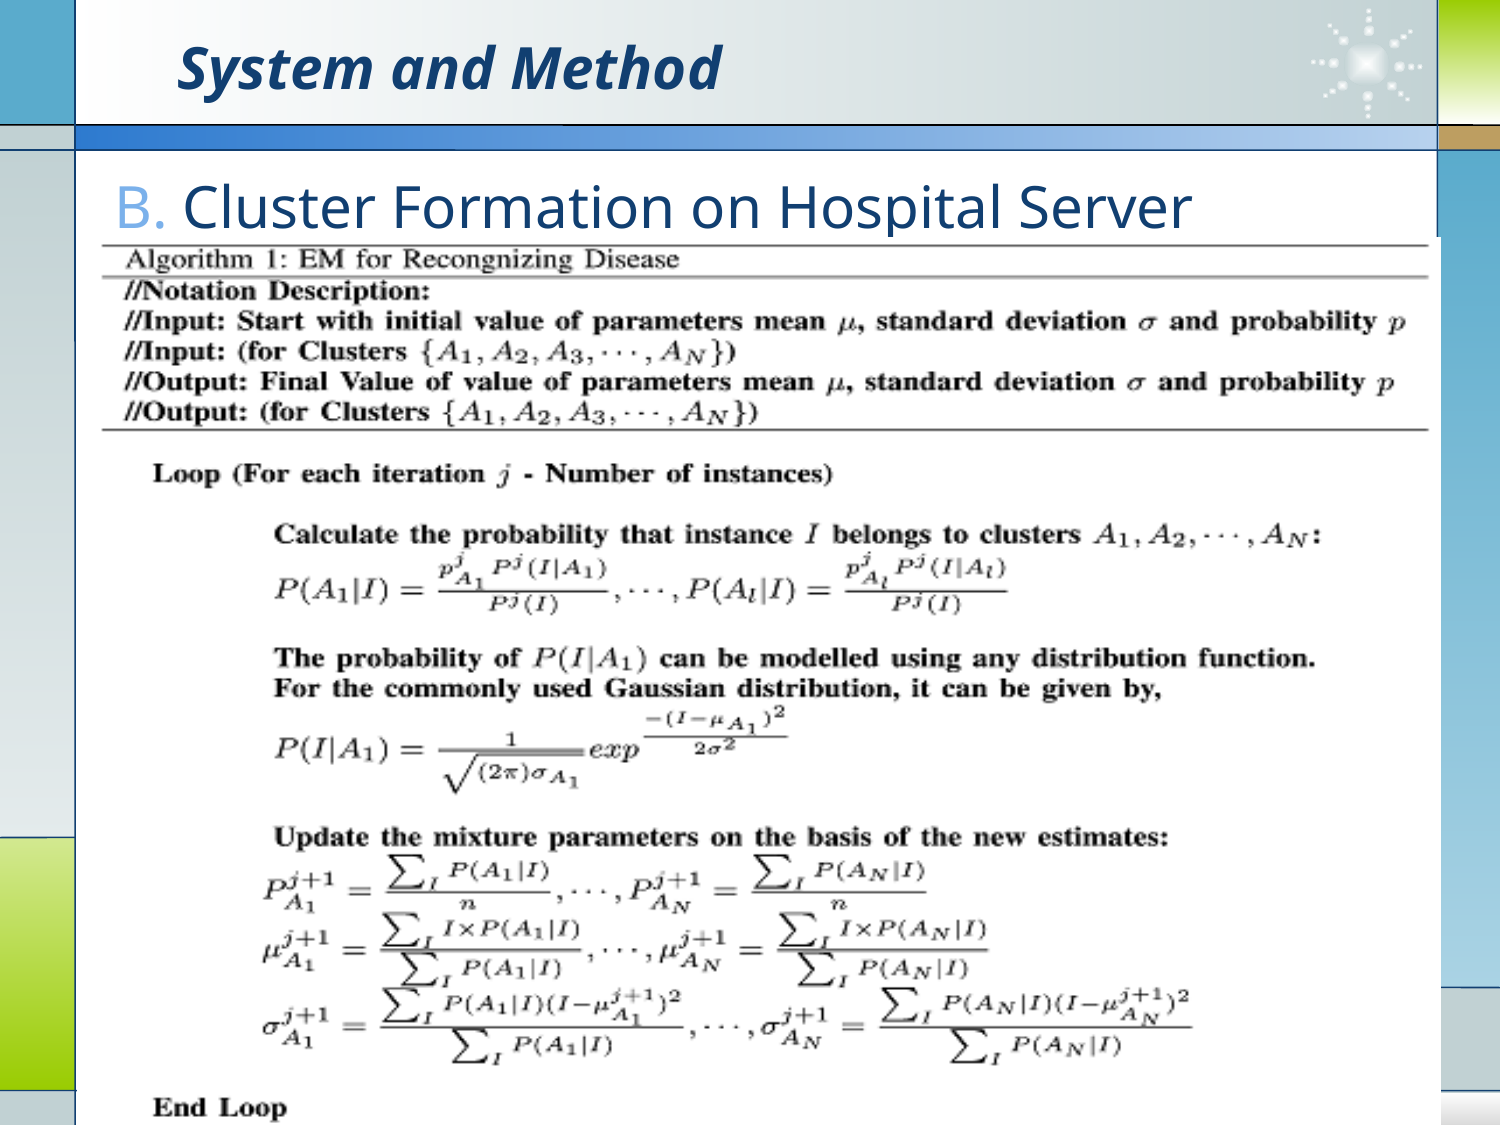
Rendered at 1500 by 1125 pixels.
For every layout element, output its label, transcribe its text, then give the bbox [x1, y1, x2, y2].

title System and Method [162, 19, 1263, 113]
list B. Cluster Formation on Hospital Server [99, 162, 1417, 235]
picture [77, 237, 1441, 1125]
